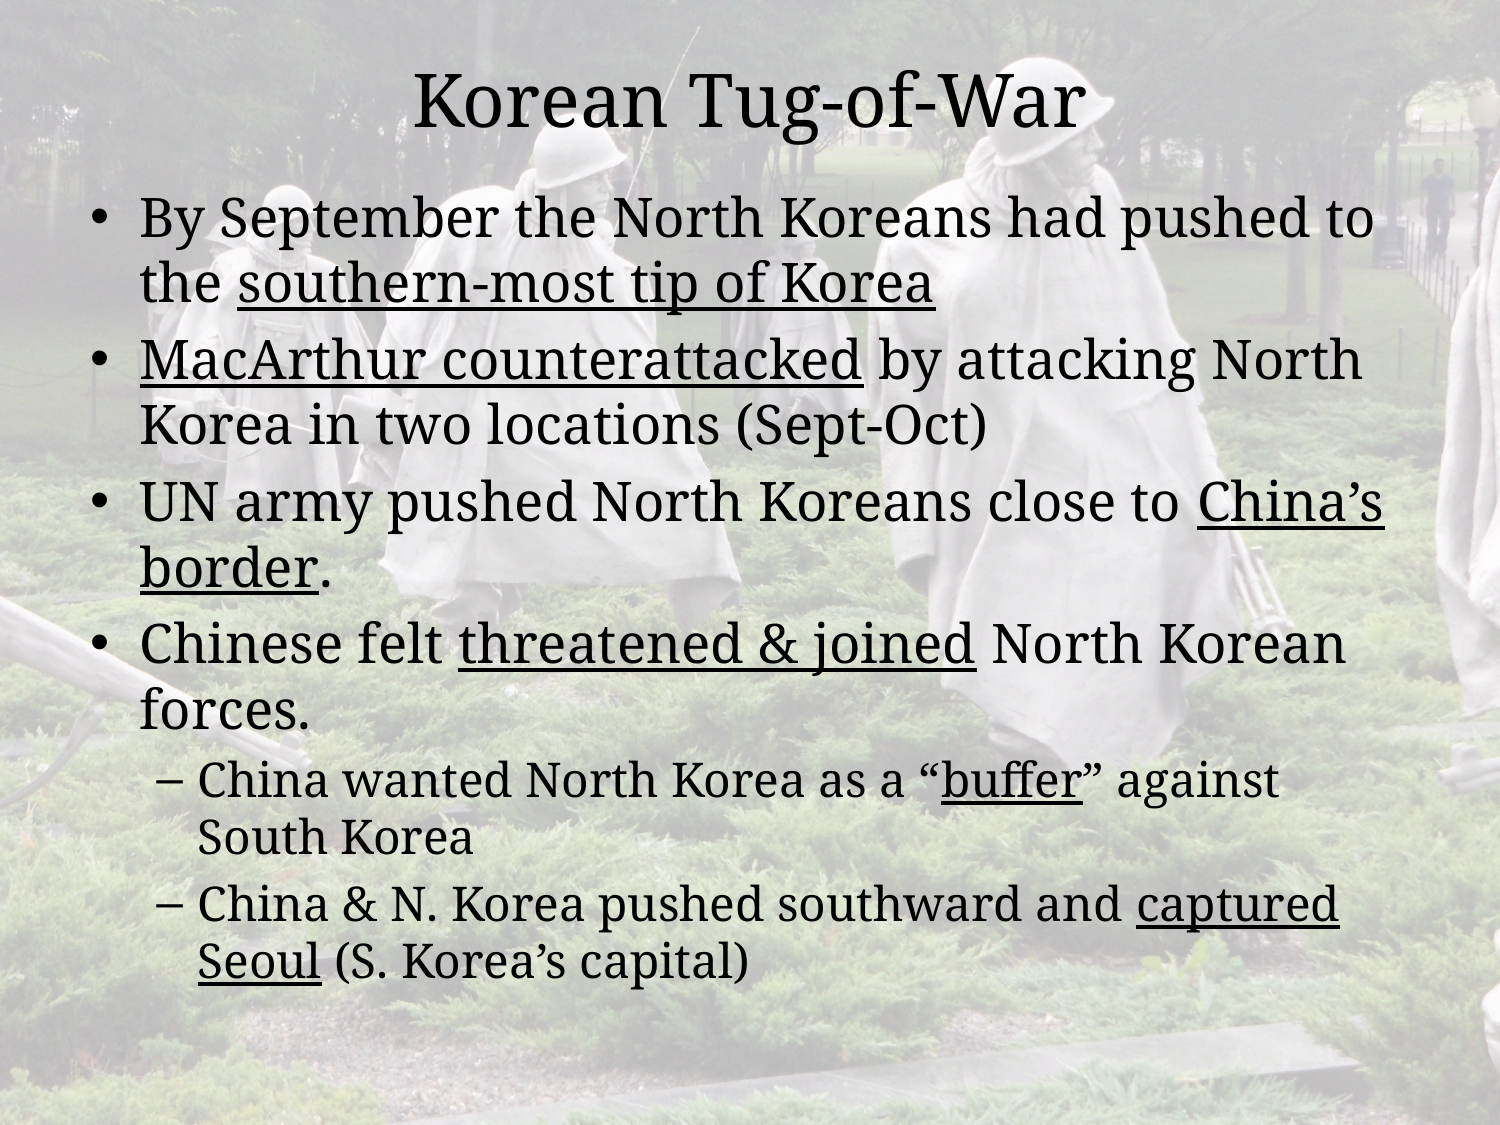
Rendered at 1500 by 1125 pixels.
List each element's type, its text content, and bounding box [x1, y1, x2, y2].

list By September the North Koreans had pushed to the southern-most tip of Korea MacArthur counterattacked by attacking North Korea in two locations (Sept-Oct) UN army pushed North Koreans close to China’s border. Chinese felt threatened & joined North Korean forces. China wanted North Korea as a “buffer” against South Korea China & N. Korea pushed southward and captured Seoul (S. Korea’s capital) [75, 174, 1425, 1005]
title Korean Tug-of-War [75, 45, 1425, 150]
